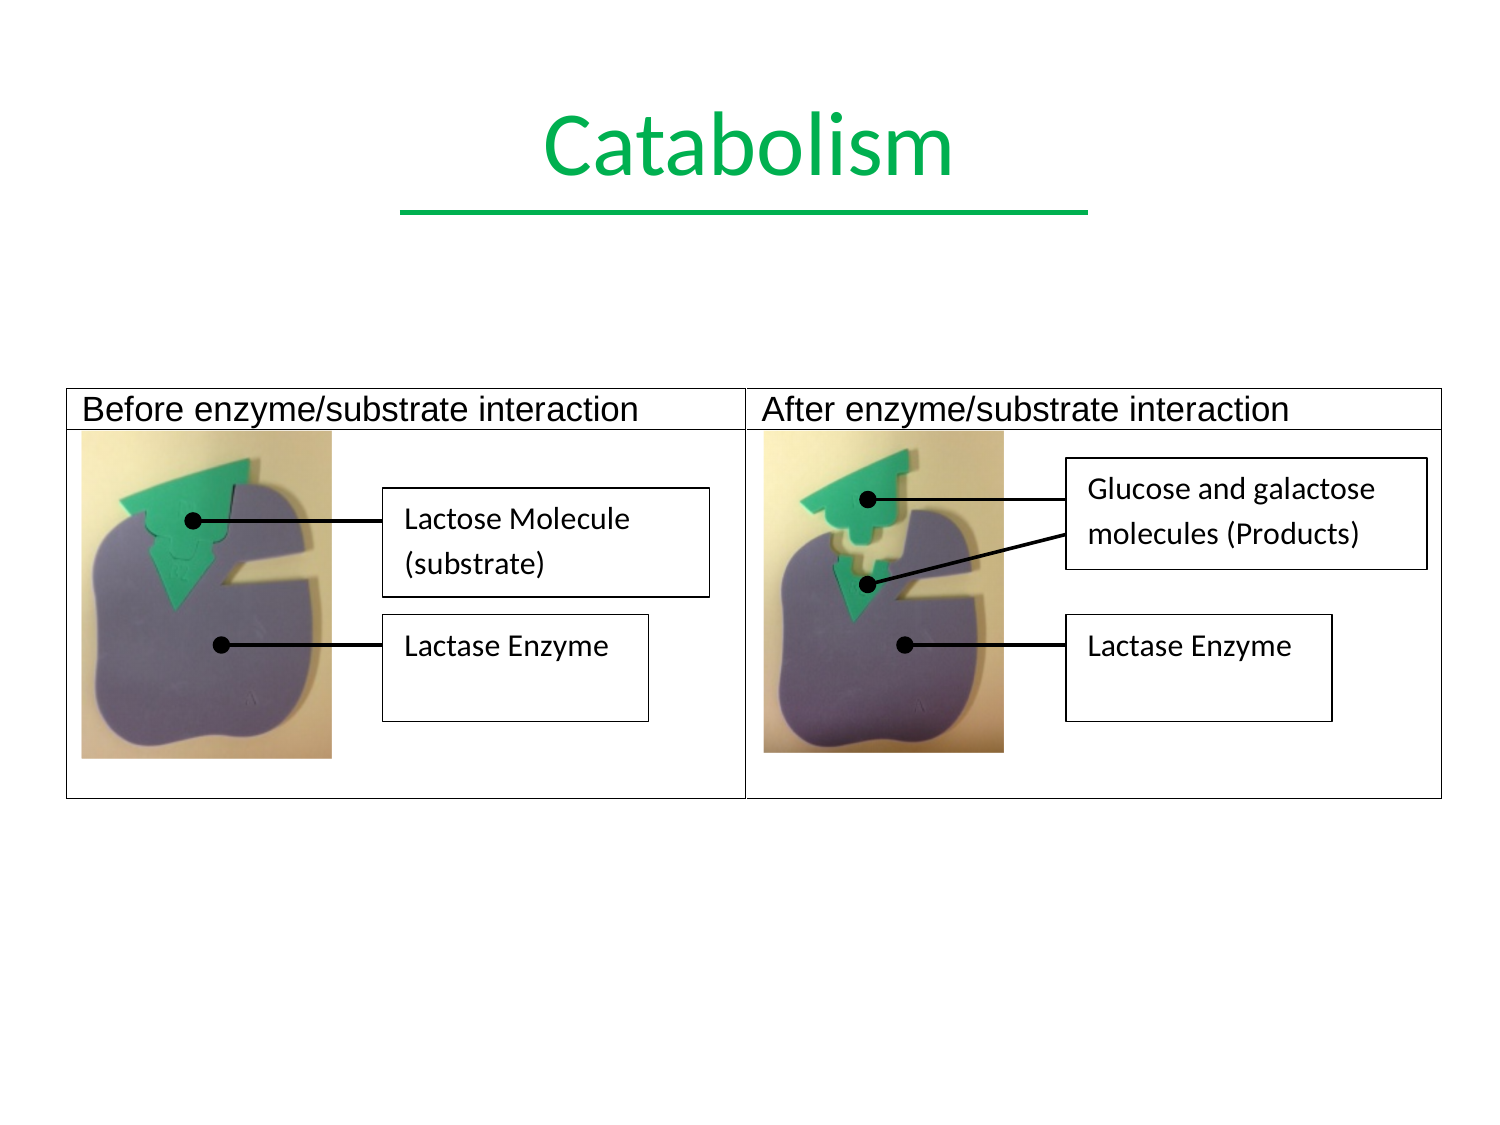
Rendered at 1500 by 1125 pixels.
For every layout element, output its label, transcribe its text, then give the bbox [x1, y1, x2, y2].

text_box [49, 387, 1443, 876]
title Catabolism [75, 45, 1425, 233]
